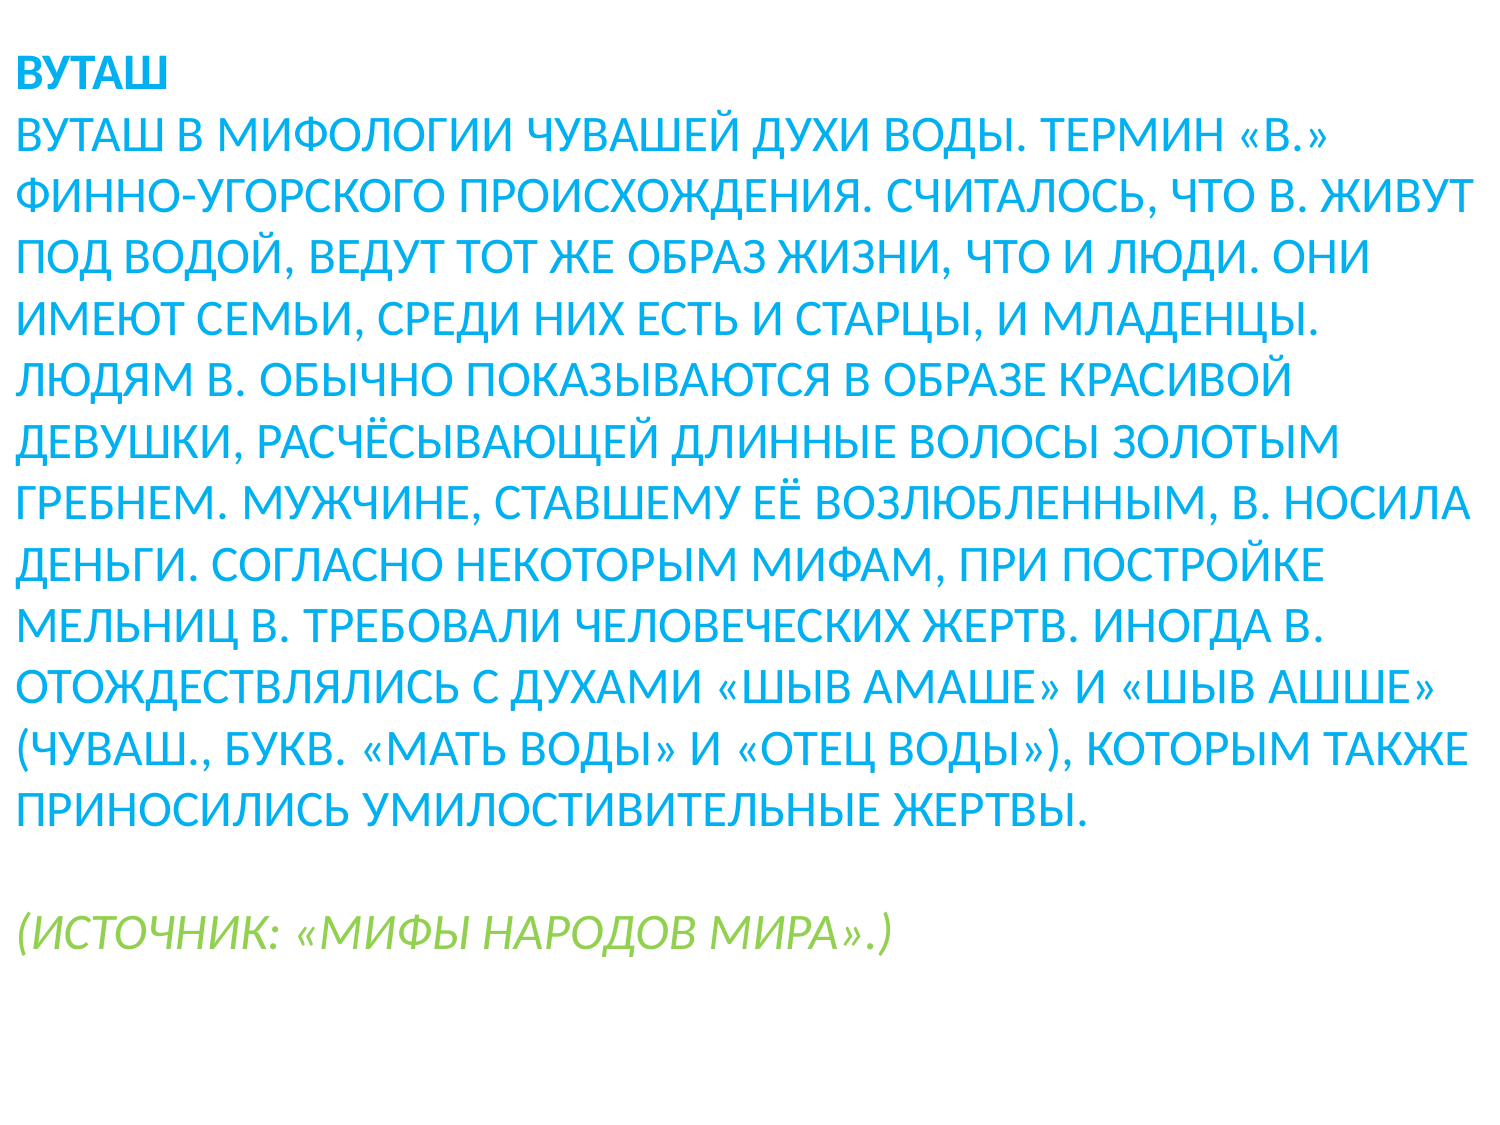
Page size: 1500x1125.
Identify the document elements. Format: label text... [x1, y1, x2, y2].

title ВУТАШ ВУТАШ в мифологии чувашей духи воды. Термин «В.» финно-угорского происхождения. Считалось, что В. живут под водой, ведут тот же образ жизни, что и люди. Они имеют семьи, среди них есть и старцы, и младенцы. Людям В. обычно показываются в образе красивой девушки, расчёсывающей длинные волосы золотым гребнем. Мужчине, ставшему её возлюбленным, В. носила деньги. Согласно некоторым мифам, при постройке мельниц В. требовали человеческих жертв. Иногда В. отождествлялись с духами «шыв амаше» и «шыв ашше» (чуваш., букв. «мать воды» и «отец воды»), которым также приносились умилостивительные жертвы. (Источник: «Мифы народов мира».) [0, 30, 1500, 1125]
